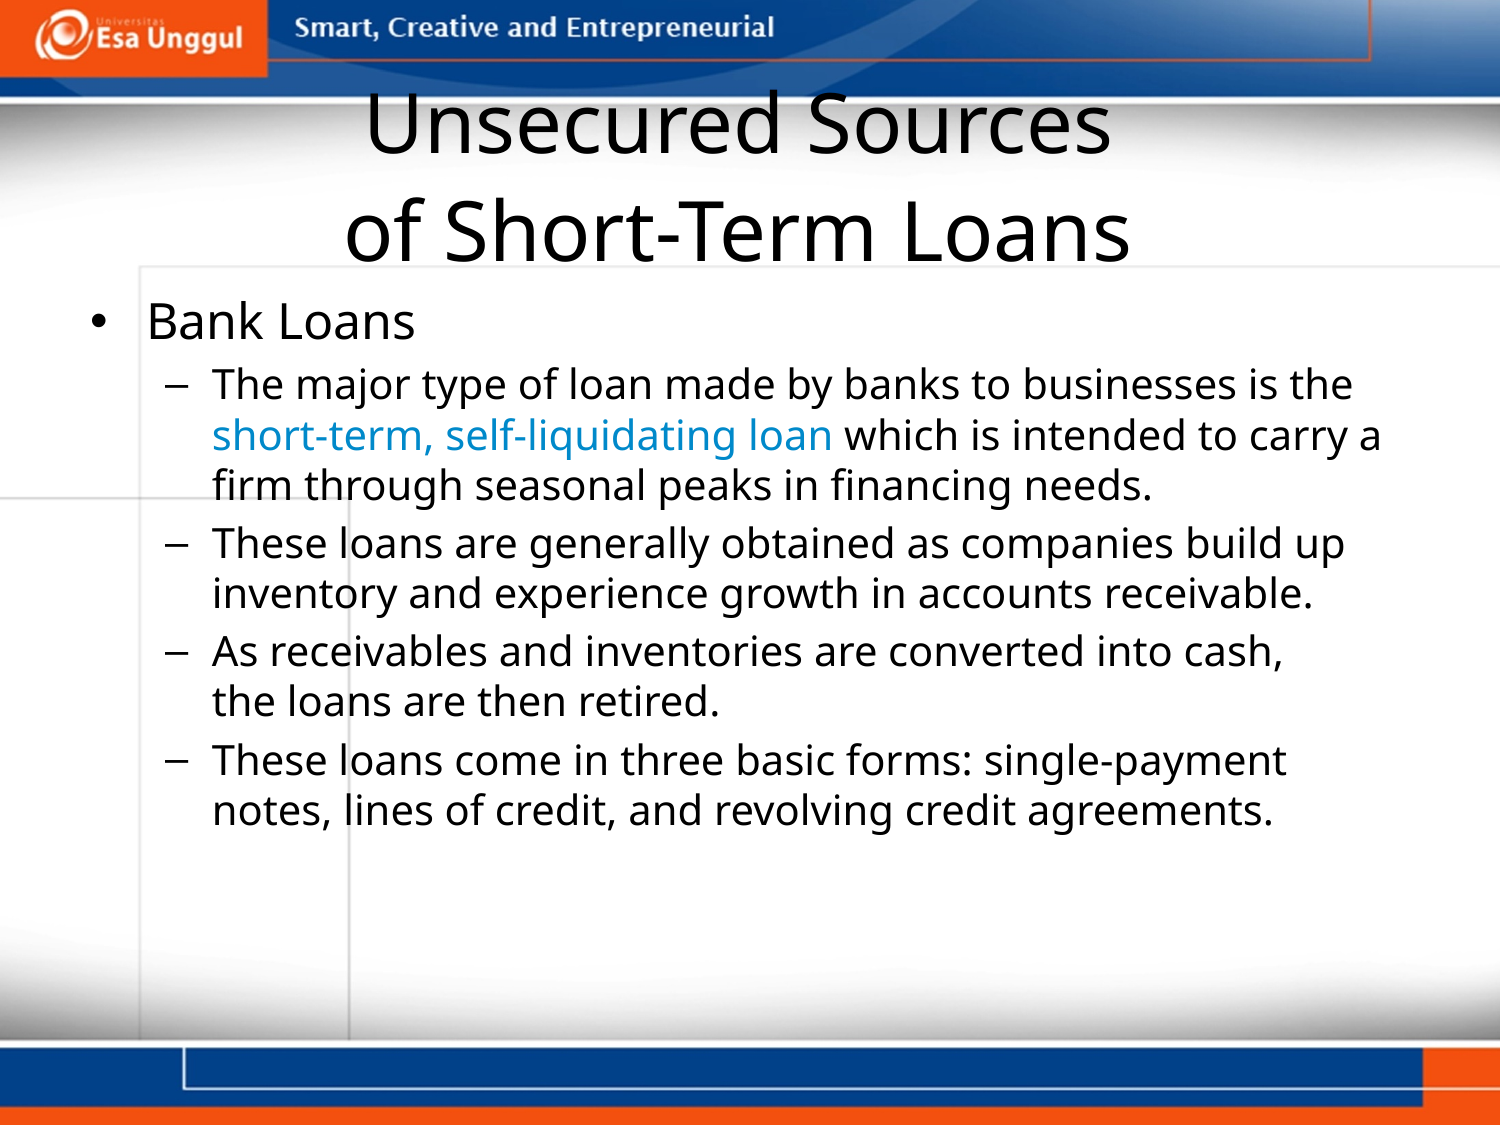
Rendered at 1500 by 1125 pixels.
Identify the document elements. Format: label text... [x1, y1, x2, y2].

title Unsecured Sources of Short-Term Loans [75, 99, 1425, 250]
picture [0, 0, 1500, 1125]
list Bank Loans The major type of loan made by banks to businesses is the short-term, self-liquidating loan which is intended to carry a firm through seasonal peaks in financing needs. These loans are generally obtained as companies build up inventory and experience growth in accounts receivable. As receivables and inventories are converted into cash, the loans are then retired. These loans come in three basic forms: single-payment notes, lines of credit, and revolving credit agreements. [75, 282, 1425, 1025]
